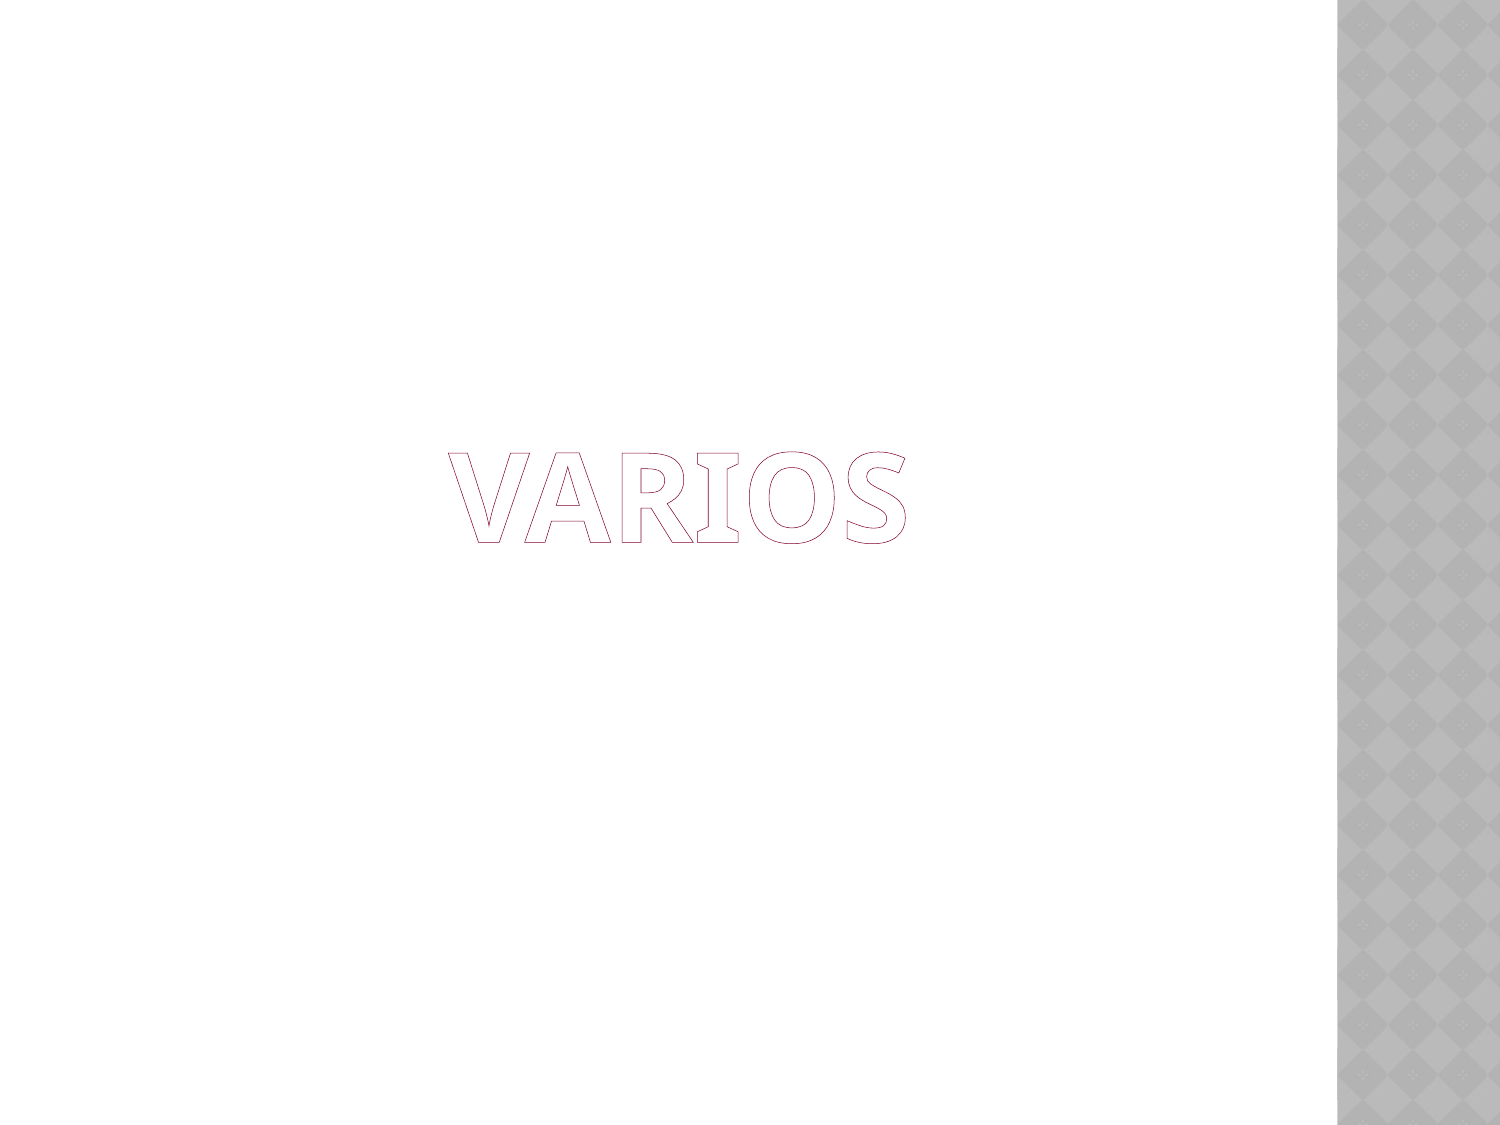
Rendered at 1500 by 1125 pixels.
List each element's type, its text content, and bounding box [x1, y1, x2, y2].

text_box VARIOS [433, 410, 926, 576]
